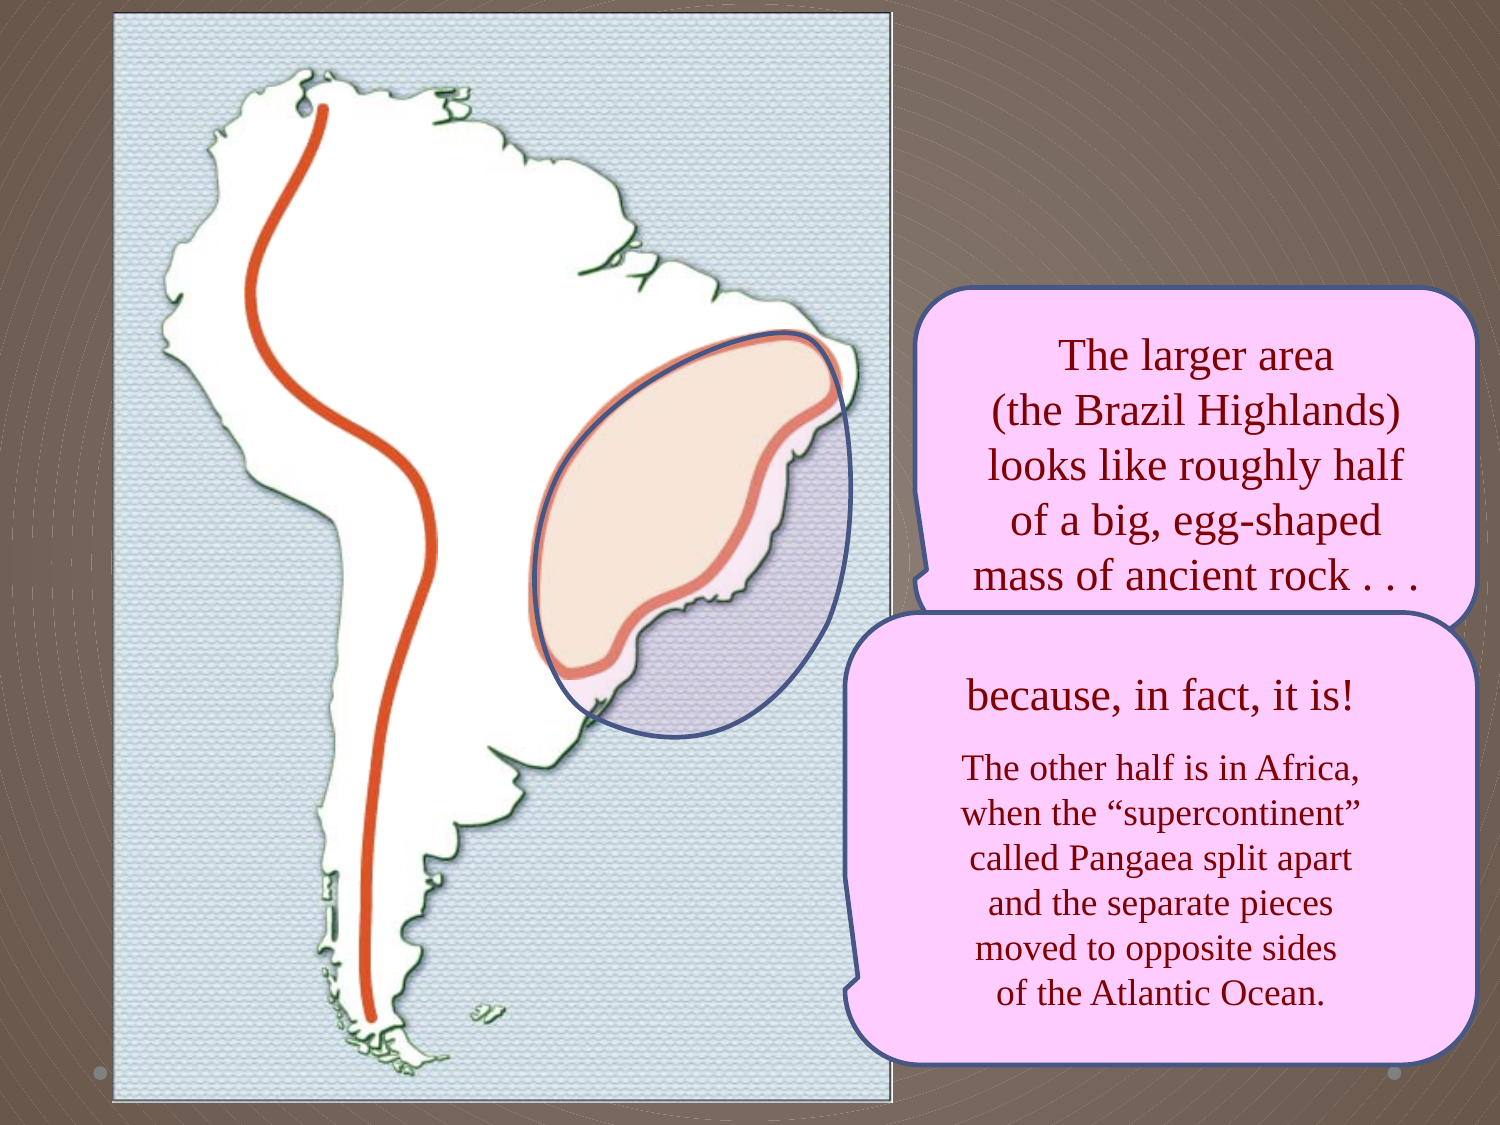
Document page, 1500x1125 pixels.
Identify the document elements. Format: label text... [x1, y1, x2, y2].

text_box The larger area (the Brazil Highlands) looks like roughly half of a big, egg-shaped mass of ancient rock . . . [912, 285, 1480, 629]
text_box because, in fact, it is! The other half is in Africa, when the “supercontinent” called Pangaea split apart and the separate pieces moved to opposite sides of the Atlantic Ocean. [896, 610, 1480, 1068]
picture [111, 12, 893, 1103]
